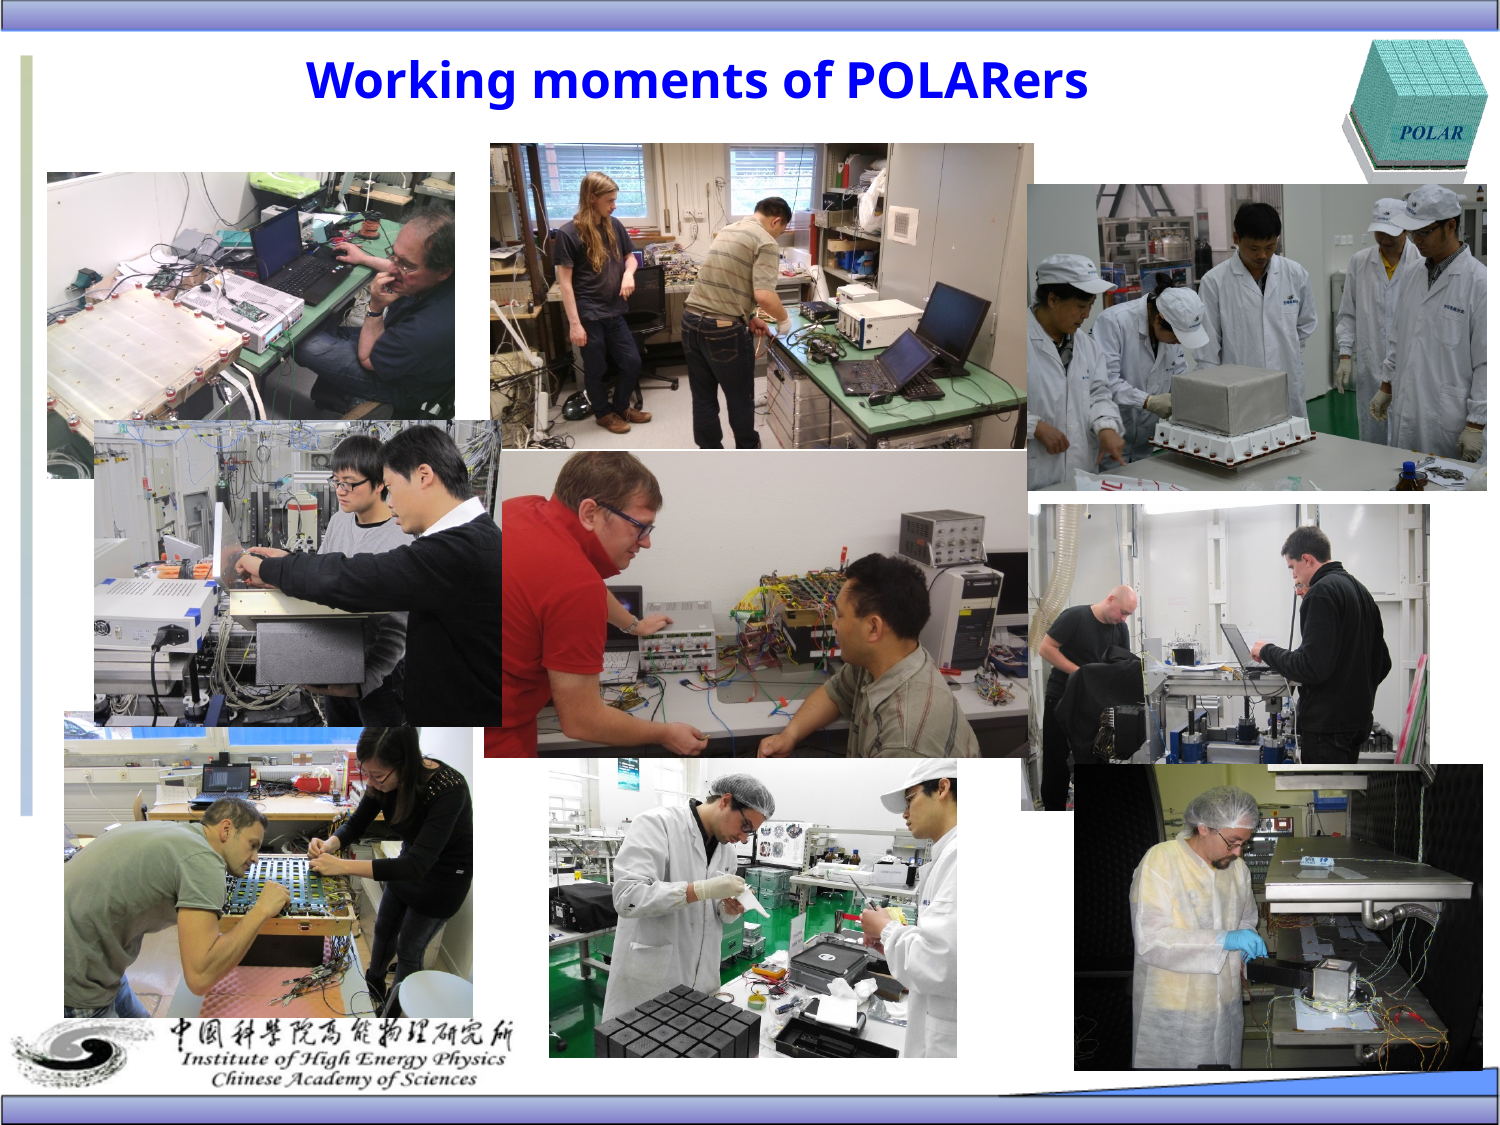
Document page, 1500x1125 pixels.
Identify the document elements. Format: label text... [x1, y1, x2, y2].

picture [0, 0, 1500, 1125]
title Working moments of POLARers [50, 37, 1347, 120]
